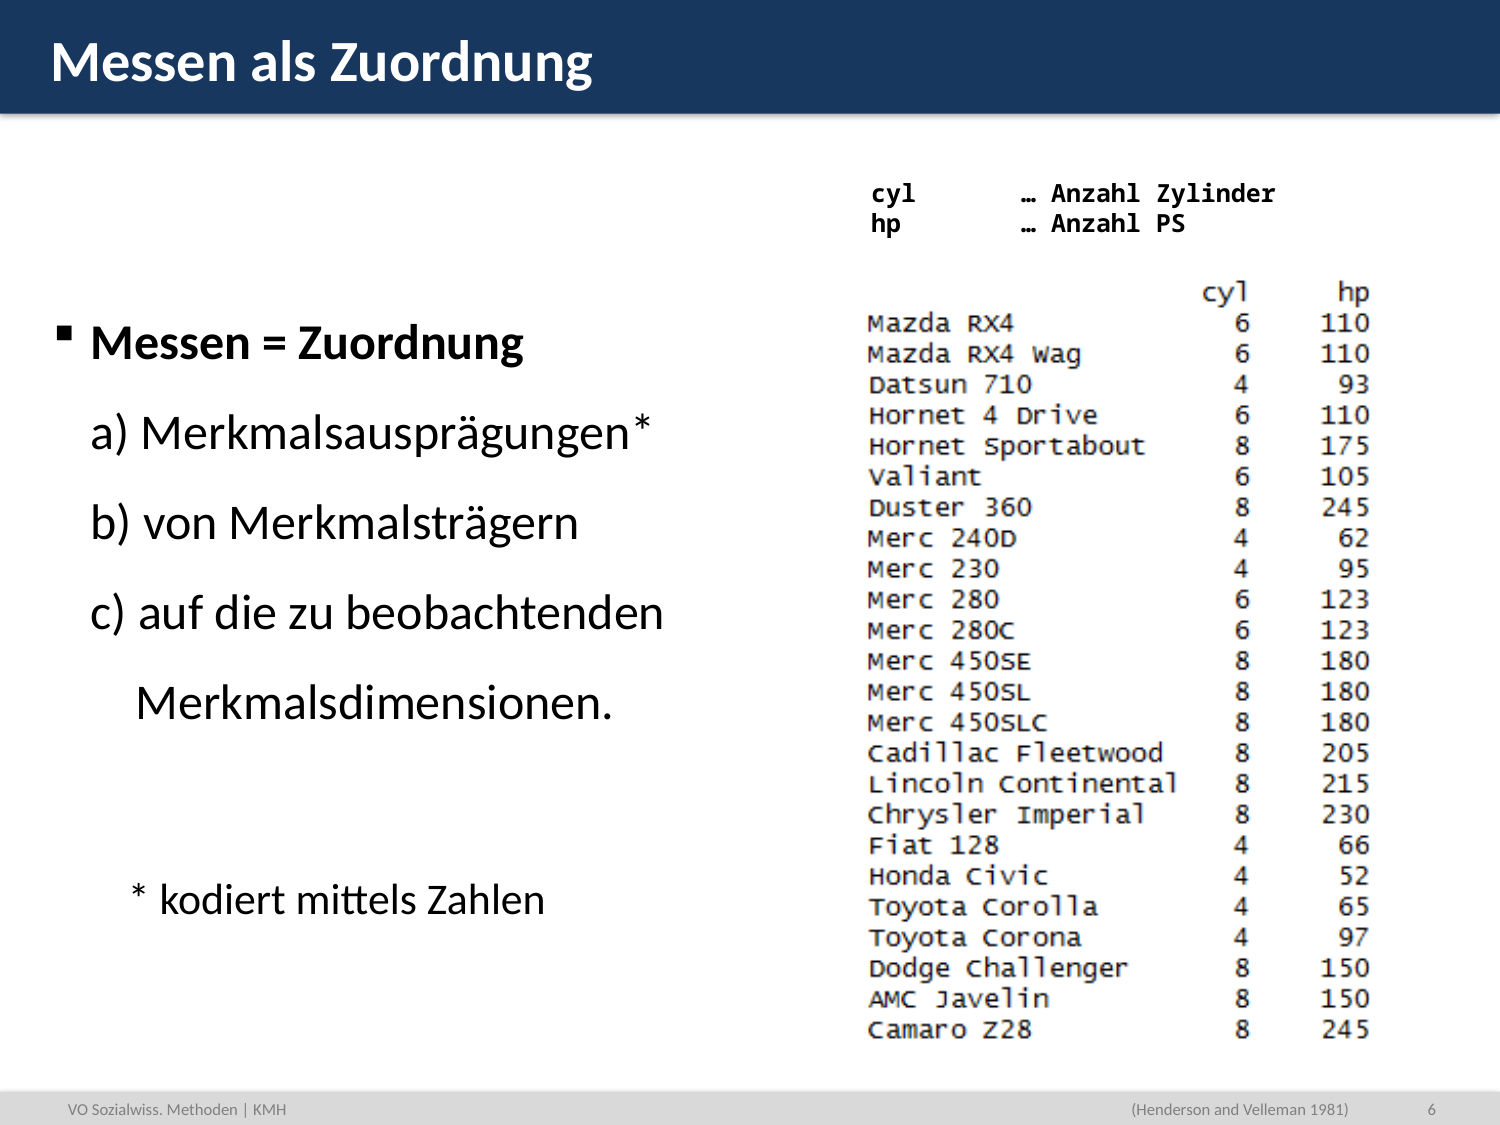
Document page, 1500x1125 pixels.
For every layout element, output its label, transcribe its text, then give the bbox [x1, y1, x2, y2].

list Messen = Zuordnung a) Merkmalsausprägungen* b) von Merkmalsträgern c) auf die zu beobachtenden Merkmalsdimensionen. * kodiert mittels Zahlen [38, 193, 727, 1009]
title Messen als Zuordnung [35, 15, 1451, 91]
text_box cyl … Anzahl Zylinder hp … Anzahl PS [856, 170, 1388, 245]
list (Henderson and Velleman 1981) [726, 1091, 1364, 1125]
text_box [861, 273, 1370, 1047]
